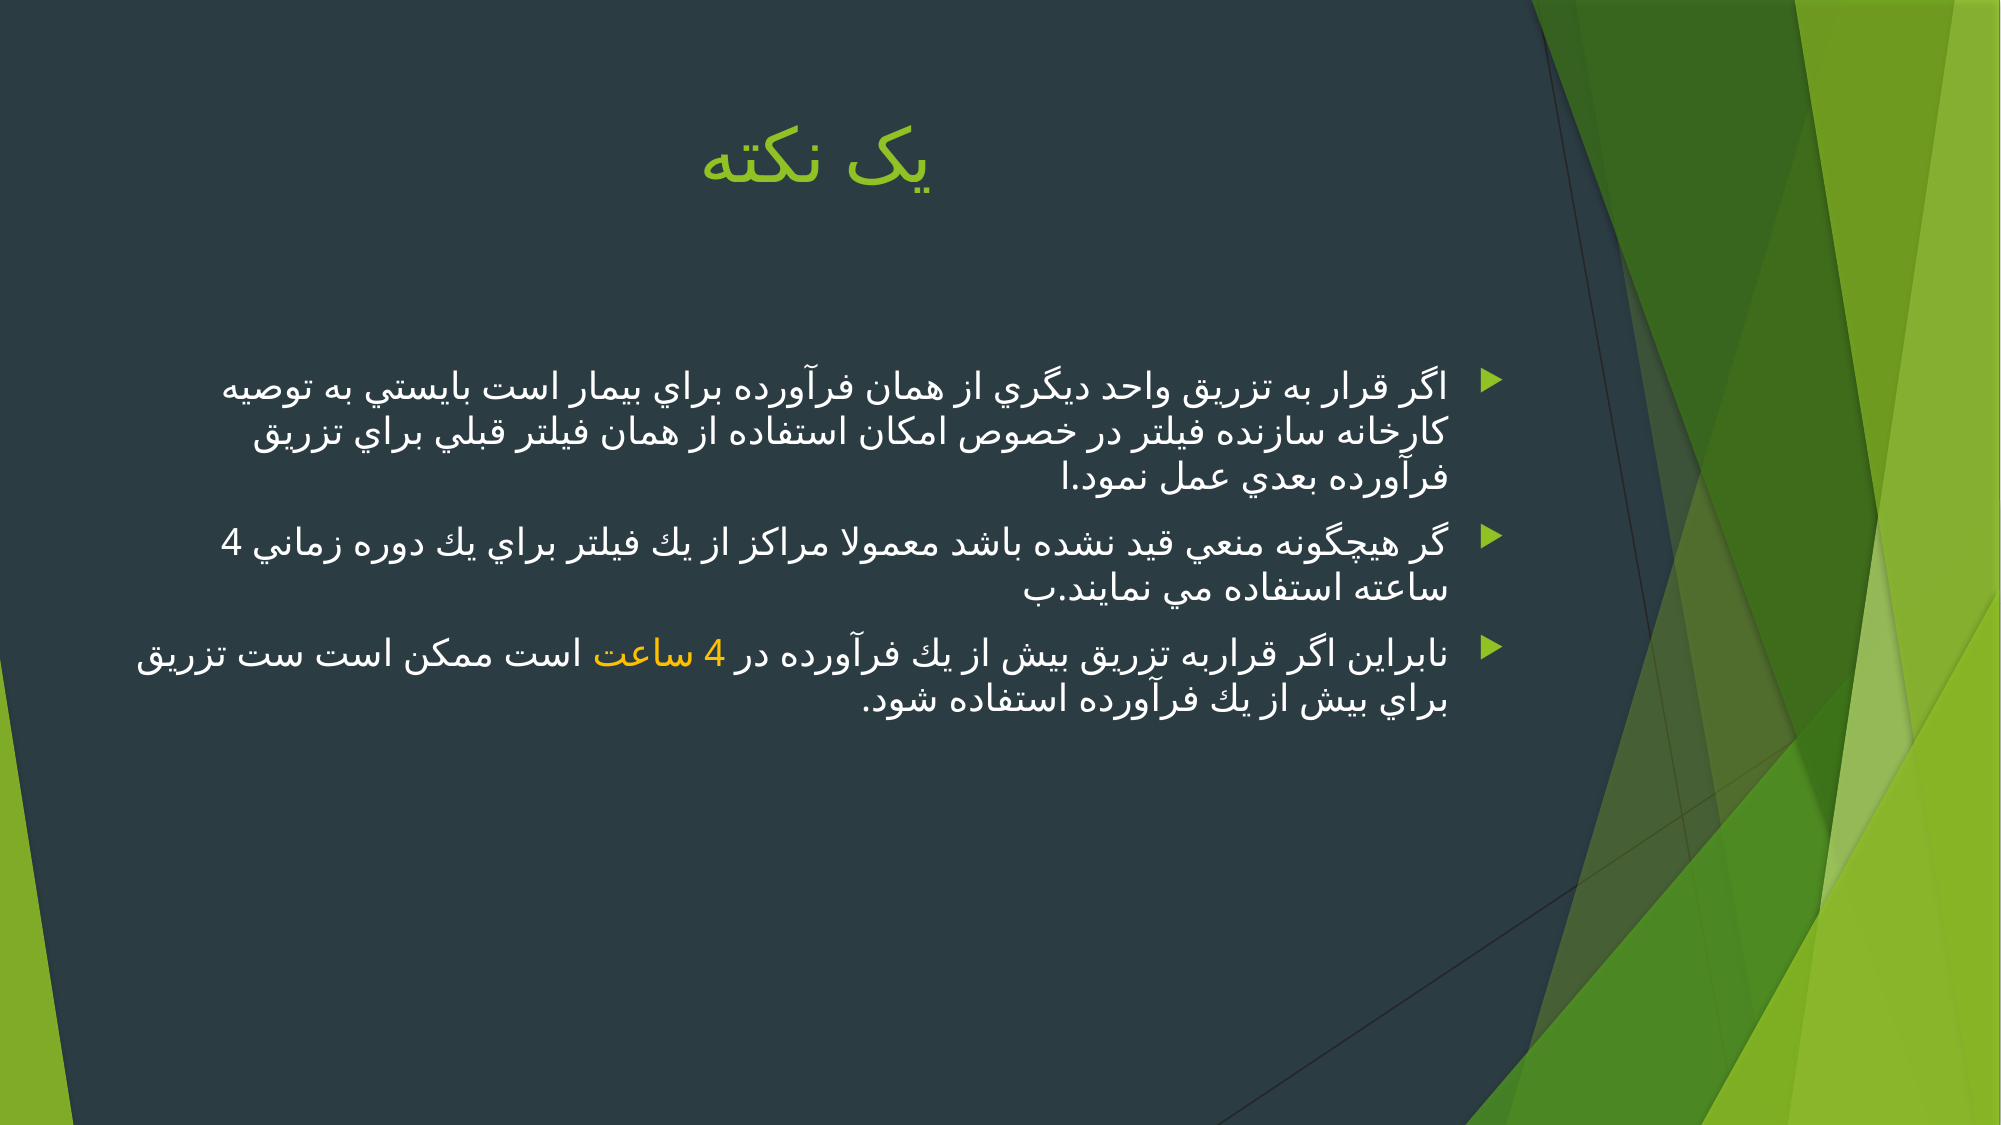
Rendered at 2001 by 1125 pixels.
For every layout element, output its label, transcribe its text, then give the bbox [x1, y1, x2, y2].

title یک نکته [111, 99, 1522, 317]
list اگر قرار به تزريق واحد ديگري از همان فرآورده براي بيمار است بايستي به توصيه كارخانه سازنده فيلتر در خصوص امكان استفاده از همان فيلتر قبلي براي تزريق فرآورده بعدي عمل نمود.ا گر هيچگونه منعي قيد نشده باشد معمولا مراكز از يك فيلتر براي يك دوره زماني 4 ساعته استفاده مي نمايند.ب نابراين اگر قراربه تزريق بيش از يك فرآورده در 4 ساعت است ممكن است ست تزريق براي بيش از يك فرآورده استفاده شود. [111, 354, 1522, 992]
